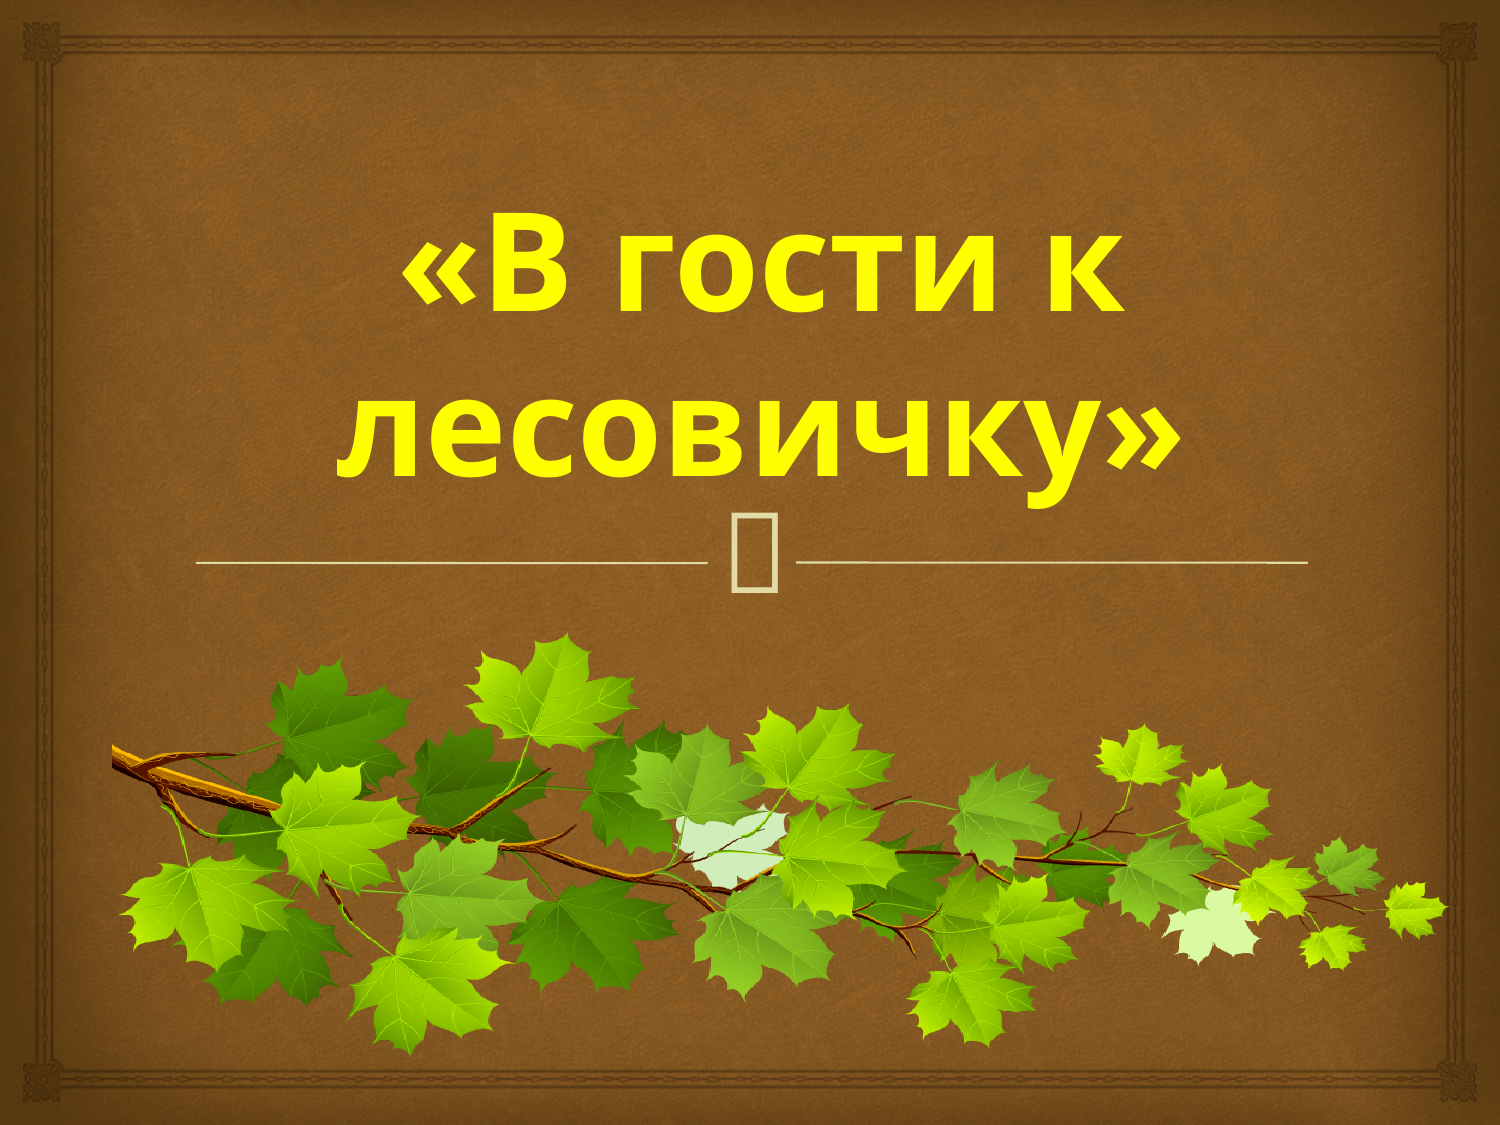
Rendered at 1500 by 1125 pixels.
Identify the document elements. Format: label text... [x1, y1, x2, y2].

title «В гости к лесовичку» [64, 227, 1459, 512]
picture [0, 0, 1500, 1125]
